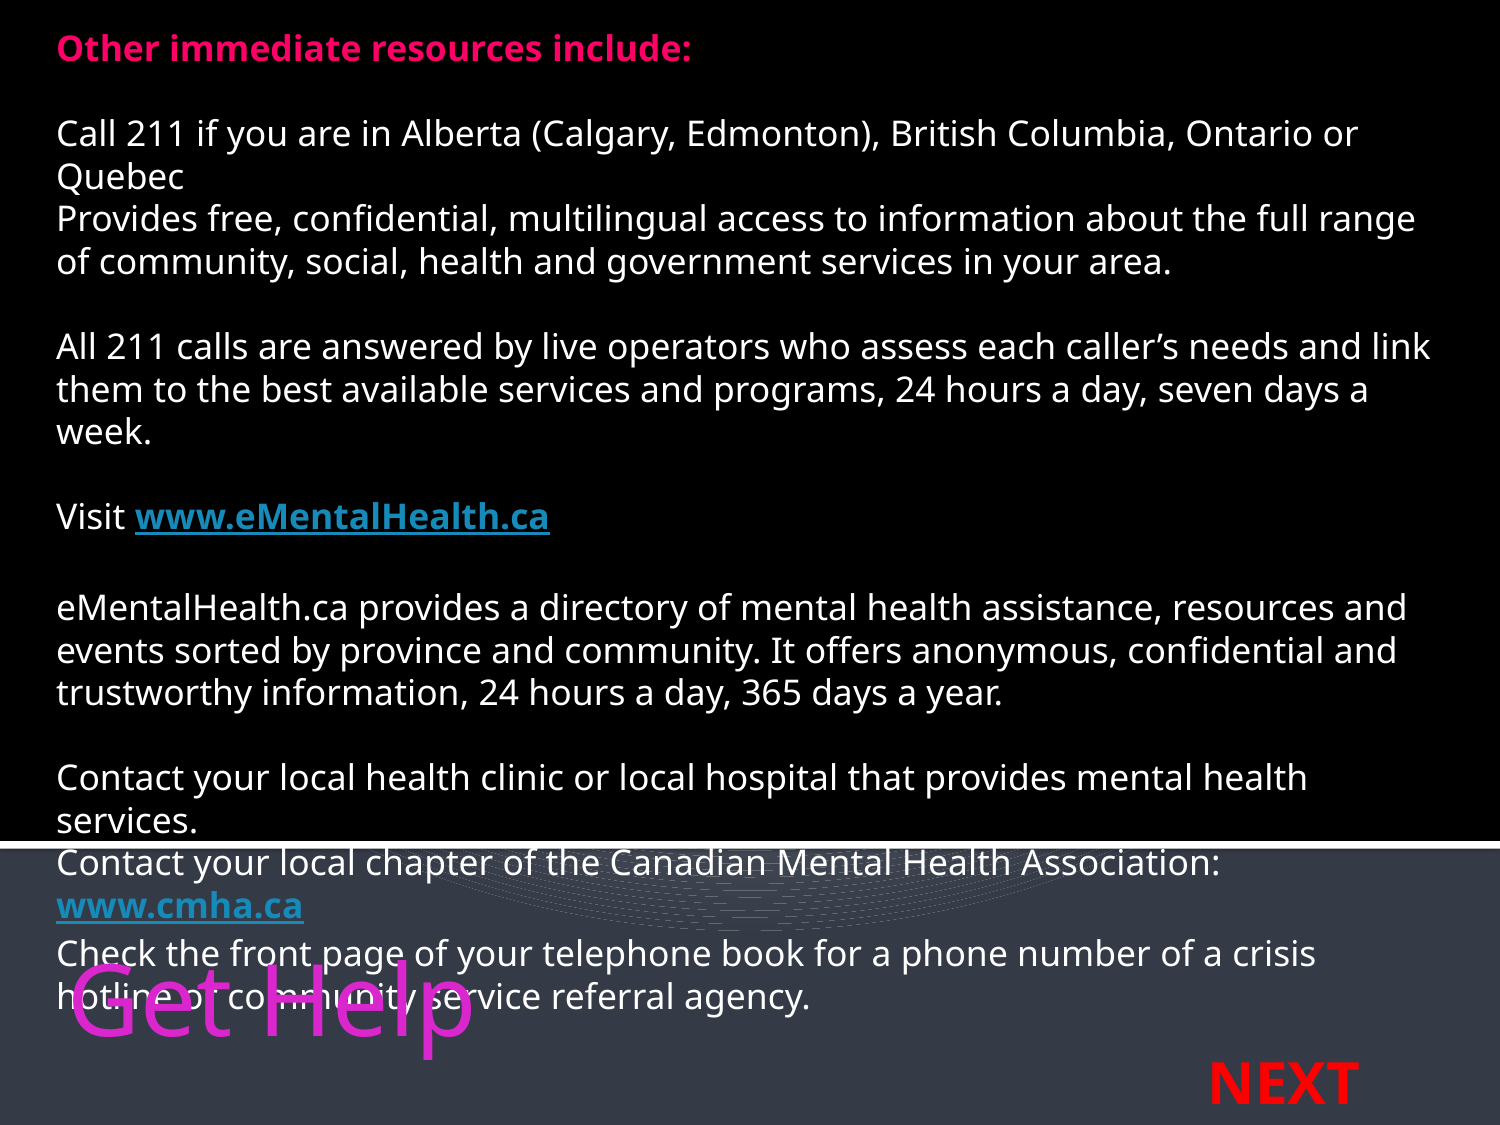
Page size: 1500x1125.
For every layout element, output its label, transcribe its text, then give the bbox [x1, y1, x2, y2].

text_box Get Help [53, 928, 845, 1064]
text_box NEXT [1192, 1039, 1500, 1124]
text_box Other immediate resources include: Call 211 if you are in Alberta (Calgary, Edmonton), British Columbia, Ontario or Quebec Provides free, confidential, multilingual access to information about the full range of community, social, health and government services in your area. All 211 calls are answered by live operators who assess each caller’s needs and link them to the best available services and programs, 24 hours a day, seven days a week. Visit www.eMentalHealth.ca eMentalHealth.ca provides a directory of mental health assistance, resources and events sorted by province and community. It offers anonymous, confidential and trustworthy information, 24 hours a day, 365 days a year. Contact your local health clinic or local hospital that provides mental health services. Contact your local chapter of the Canadian Mental Health Association: www.cmha.ca Check the front page of your telephone book for a phone number of a crisis hotline or community service referral agency. [41, 19, 1447, 1024]
